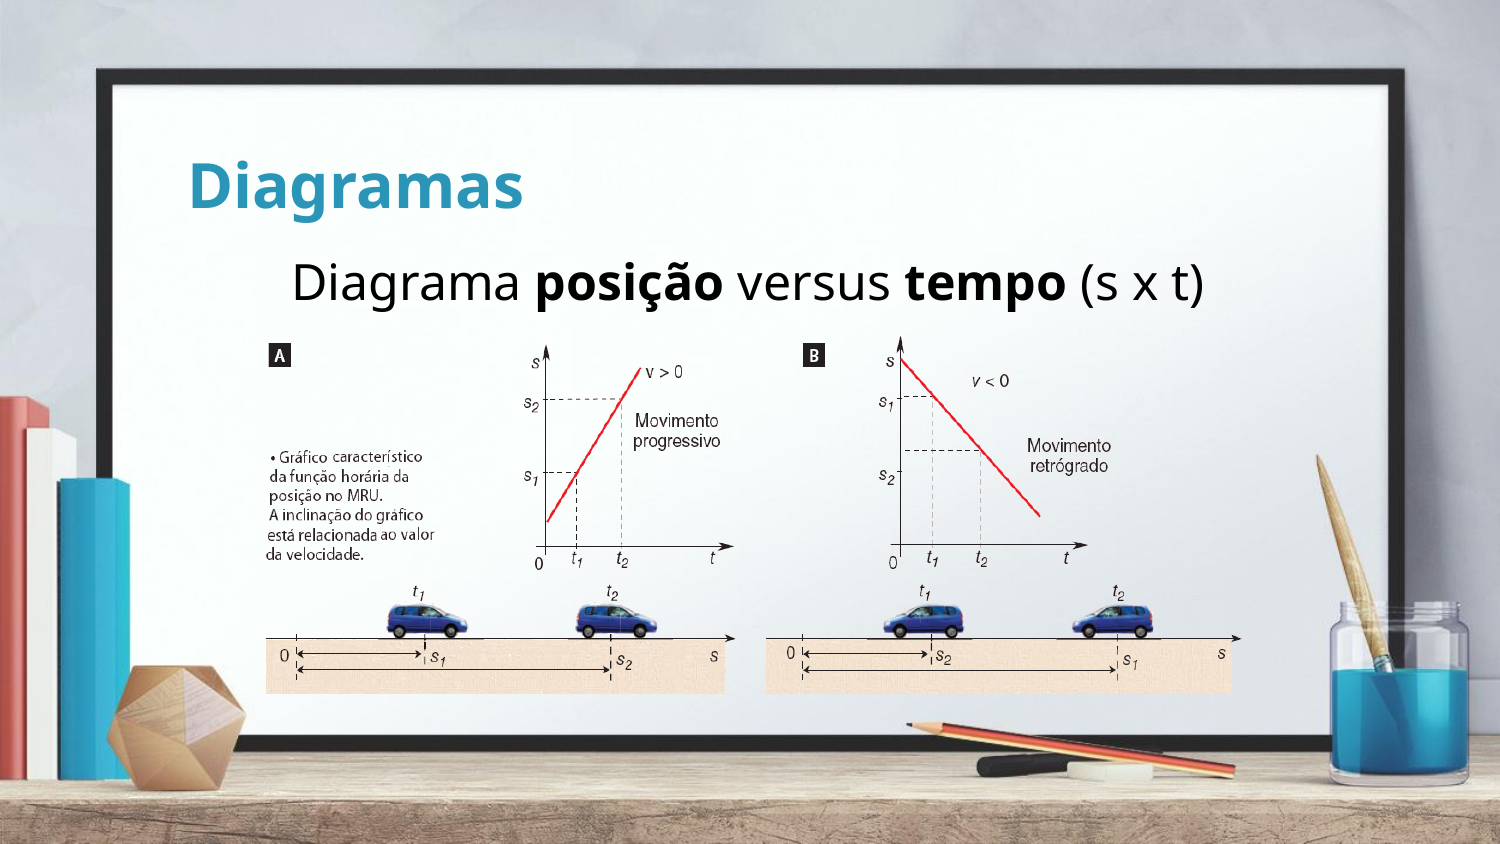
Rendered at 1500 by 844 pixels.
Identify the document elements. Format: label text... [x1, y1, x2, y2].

title Diagramas [172, 130, 1324, 254]
list Diagrama posição versus tempo (s x t) [172, 254, 1324, 680]
picture [0, 0, 1500, 844]
